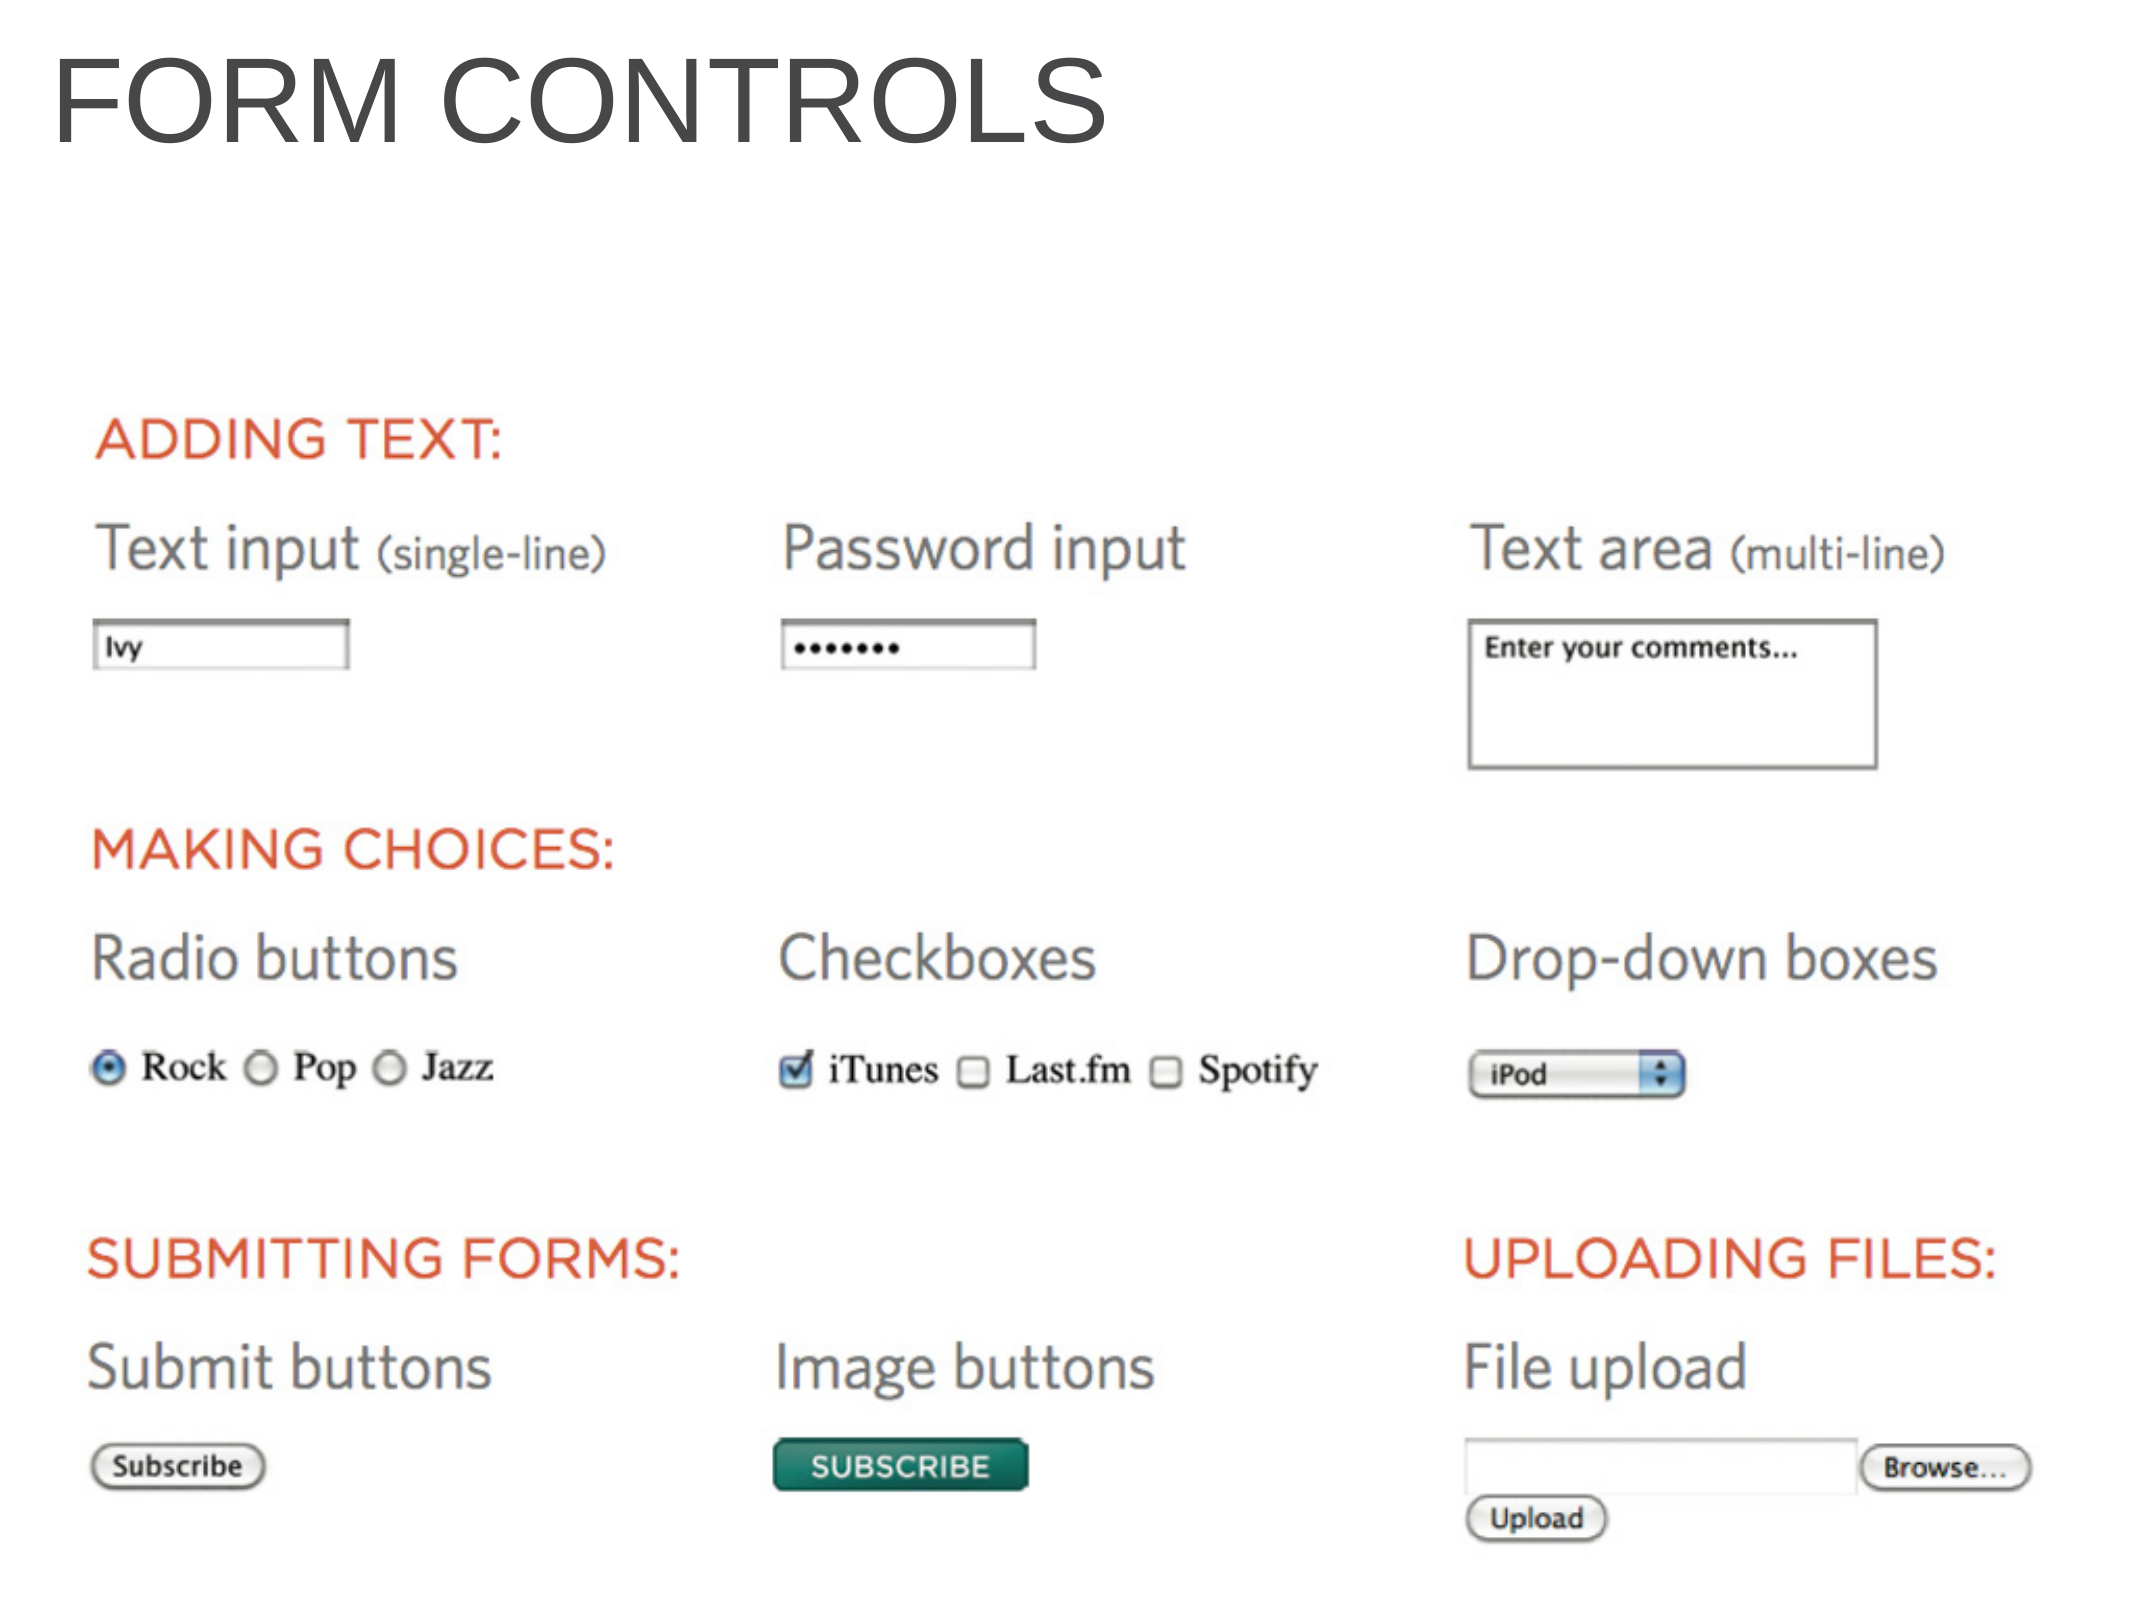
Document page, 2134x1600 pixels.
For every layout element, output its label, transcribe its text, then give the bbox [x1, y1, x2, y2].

picture [1455, 1226, 2040, 1559]
picture [78, 1226, 1163, 1559]
title FORM CONTROLS [41, 41, 2084, 209]
picture [83, 822, 2042, 1190]
picture [87, 412, 2047, 780]
